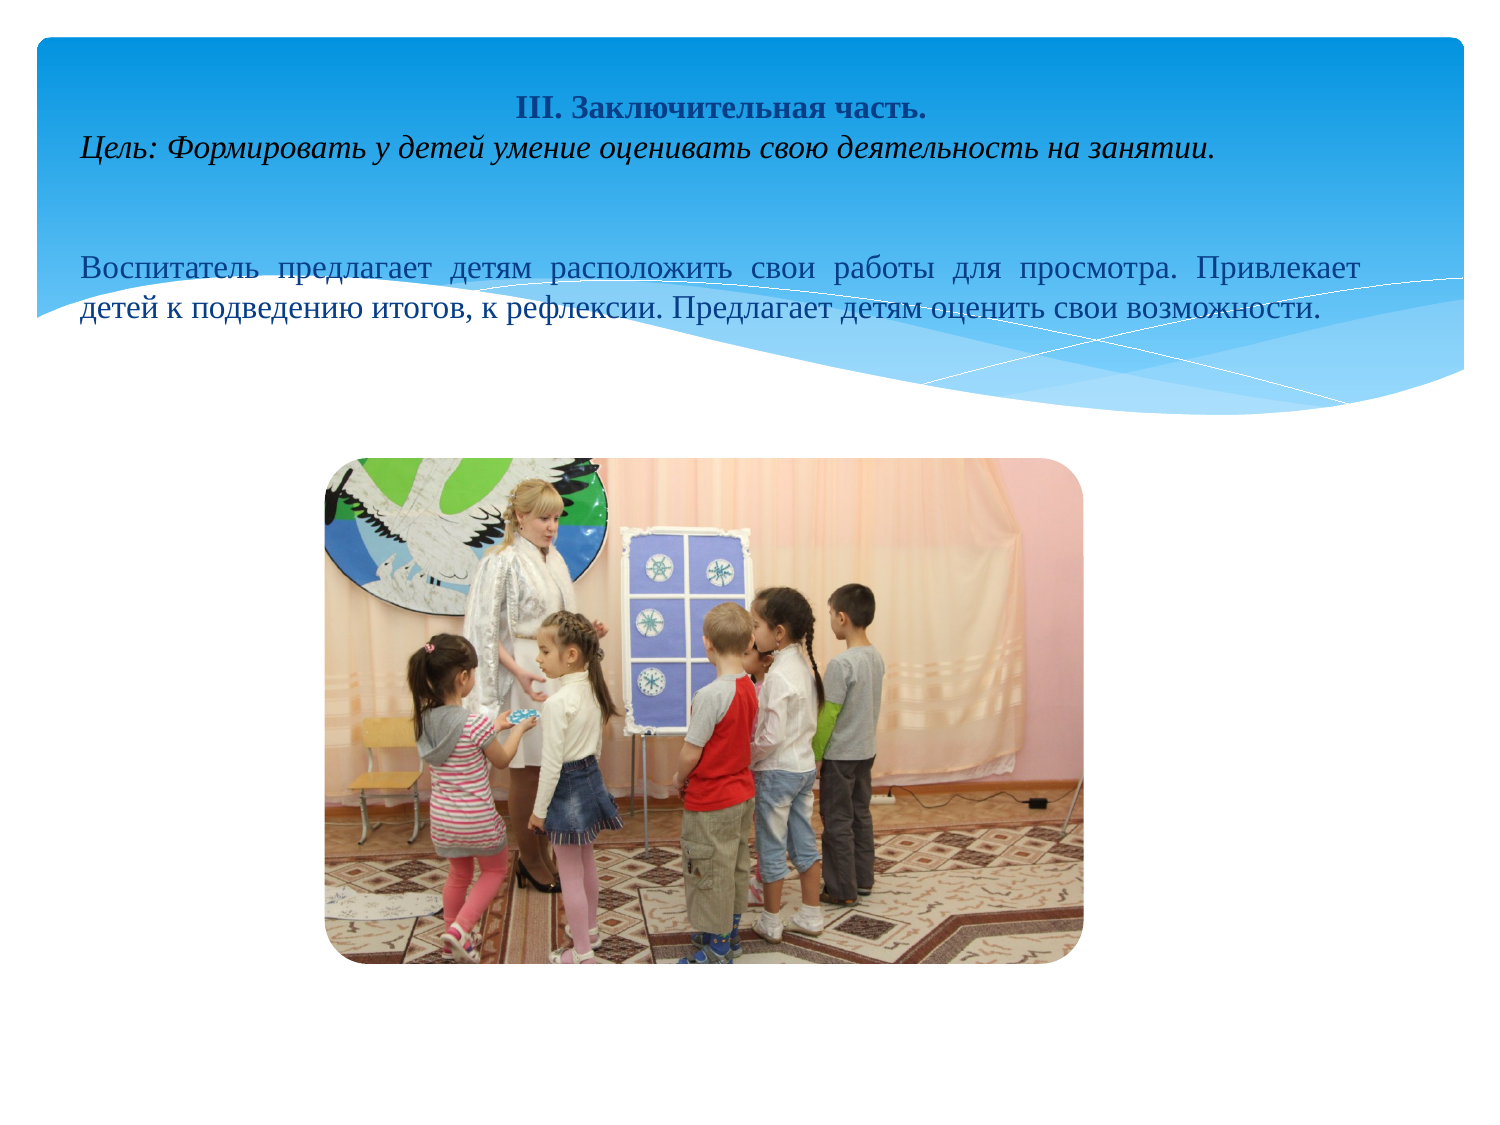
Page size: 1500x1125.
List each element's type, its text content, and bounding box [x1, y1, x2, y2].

picture [324, 457, 1084, 965]
list III. Заключительная часть. Цель: Формировать у детей умение оценивать свою деятельность на занятии. Воспитатель предлагает детям расположить свои работы для просмотра. Привлекает детей к подведению итогов, к рефлексии. Предлагает детям оценить свои возможности. [64, 78, 1378, 968]
